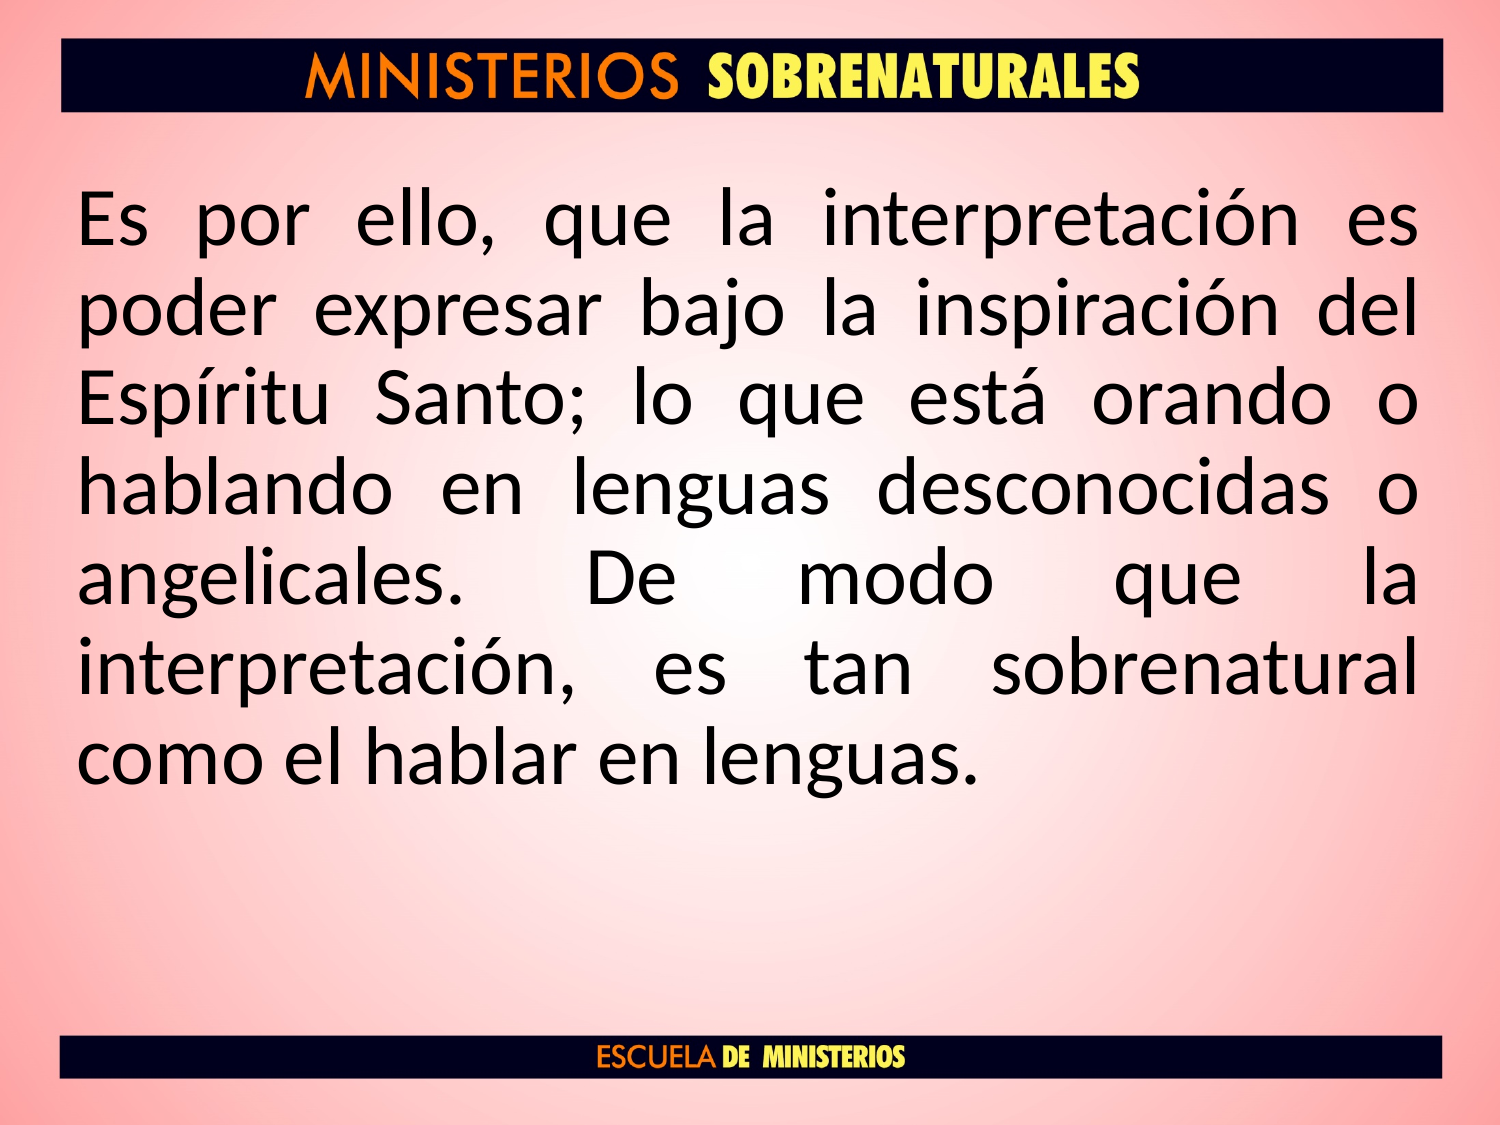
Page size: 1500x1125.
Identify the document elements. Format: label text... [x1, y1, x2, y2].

picture [0, 0, 1500, 1125]
list Es por ello, que la interpretación es poder expresar bajo la inspiración del Espíritu Santo; lo que está orando o hablando en lenguas desconocidas o angelicales. De modo que la interpretación, es tan sobrenatural como el hablar en lenguas. [61, 165, 1437, 1014]
